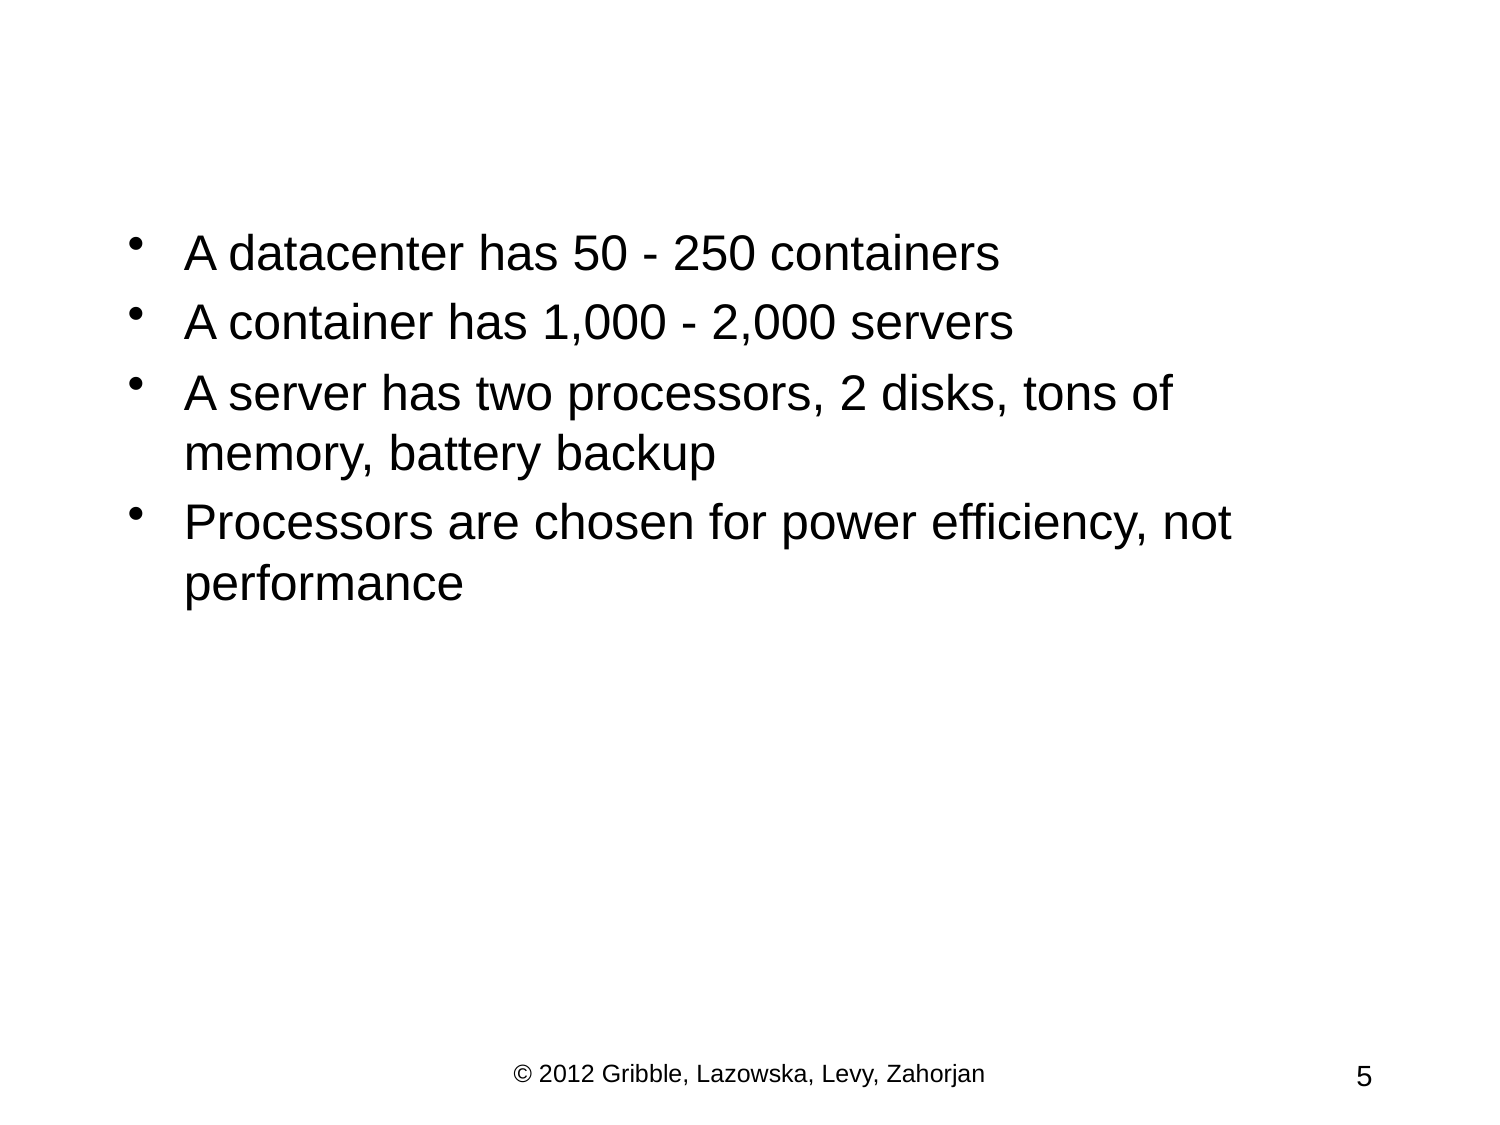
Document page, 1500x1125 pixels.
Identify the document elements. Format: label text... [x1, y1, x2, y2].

slide_number 5 [1074, 1050, 1388, 1100]
footer © 2012 Gribble, Lazowska, Levy, Zahorjan [450, 1050, 1050, 1100]
list A datacenter has 50 - 250 containers A container has 1,000 - 2,000 servers A server has two processors, 2 disks, tons of memory, battery backup Processors are chosen for power efficiency, not performance [112, 212, 1388, 1025]
